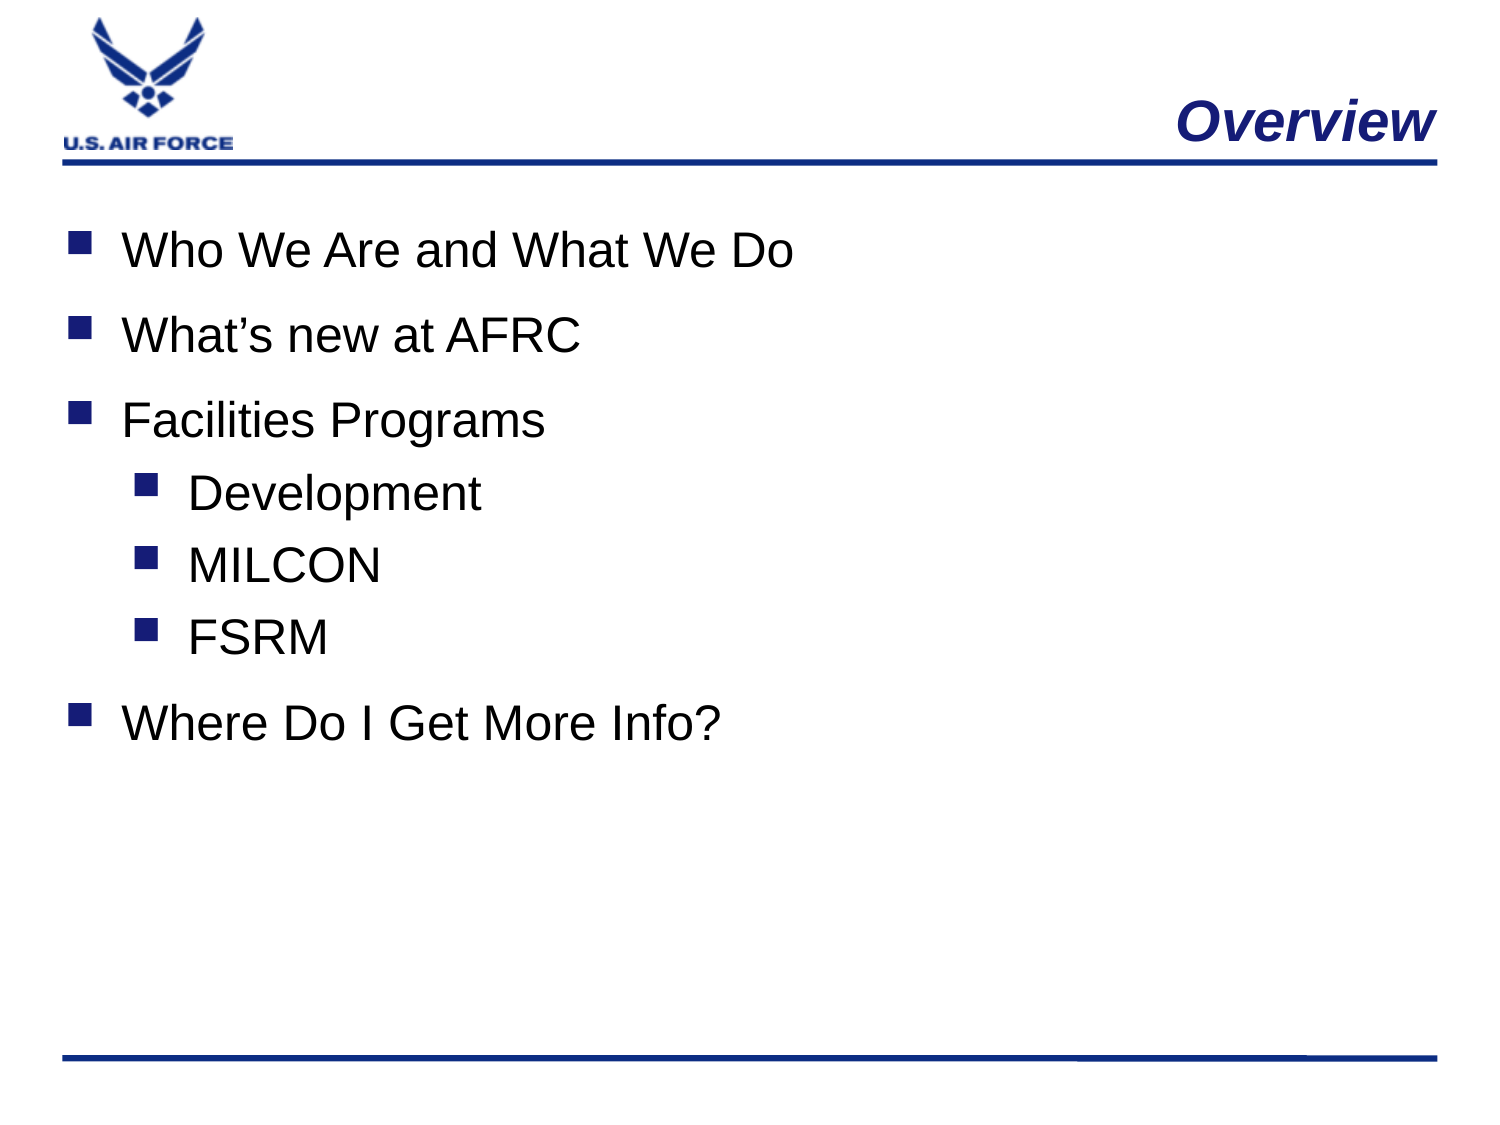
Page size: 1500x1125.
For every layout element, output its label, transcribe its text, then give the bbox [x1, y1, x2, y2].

text_box Overview [237, 75, 1450, 161]
list Who We Are and What We Do What’s new at AFRC Facilities Programs Development MILCON FSRM Where Do I Get More Info? [50, 210, 1500, 843]
picture [64, 17, 233, 150]
